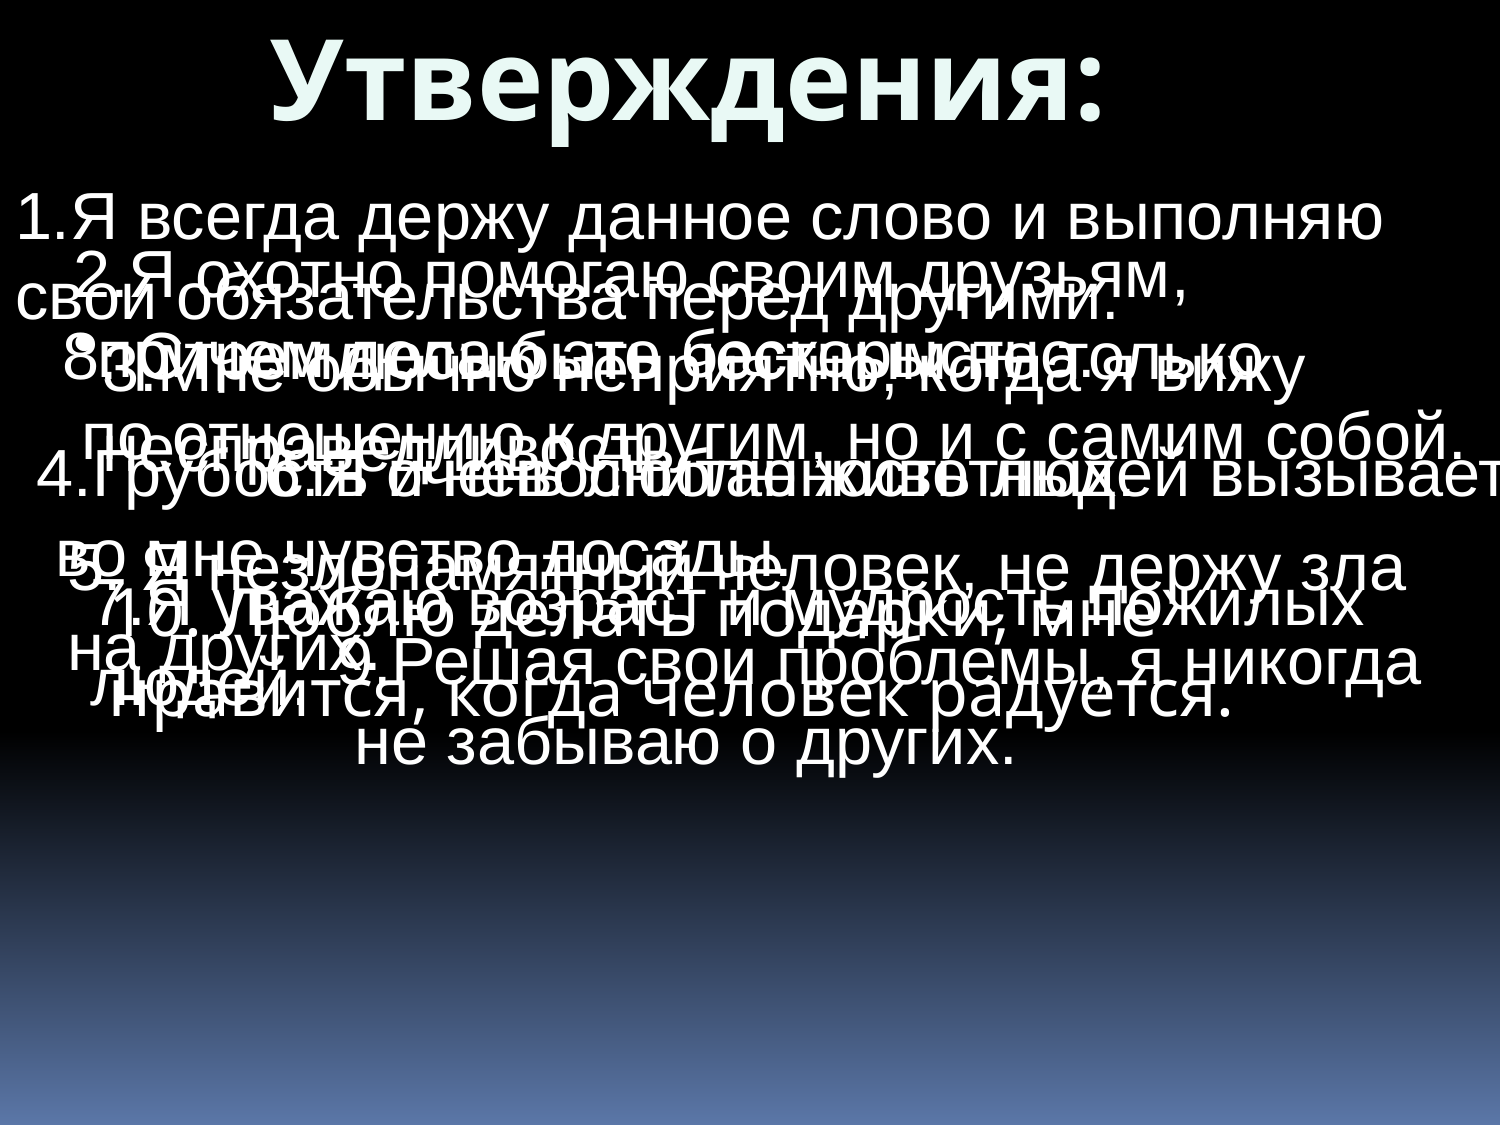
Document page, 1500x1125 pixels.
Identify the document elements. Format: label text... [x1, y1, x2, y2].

text_box 5. Я незлопамятный человек, не держу зла на других. [52, 516, 1441, 692]
text_box 4.Грубость и невоспитанность людей вызывает во мне чувство досады. [1151, 422, 1500, 598]
text_box 4.Грубость и невоспитанность людей вызывает во мне чувство досады. [21, 422, 249, 598]
text_box 7.Я уважаю возраст и мудрость пожилых людей. [75, 551, 1399, 727]
text_box 9.Решая свои проблемы, я никогда не забываю о других. [320, 610, 1437, 786]
text_box 2.Я охотно помогаю своим друзьям, причем делаю это бескорыстно. [58, 223, 1500, 399]
text_box 10. Люблю делать подарки, мне нравится, когда человек радуется. [93, 562, 1360, 738]
text_box 8. Стремлюсь быть честным не только по отношению к другим, но и с самим собой. [47, 305, 1483, 481]
text_box 6.Я очень люблю животных. [249, 481, 1151, 518]
text_box 1.Я всегда держу данное слово и выполняю свои обязательства перед другими. [0, 164, 1430, 340]
text_box Утверждения: [254, 0, 1122, 150]
